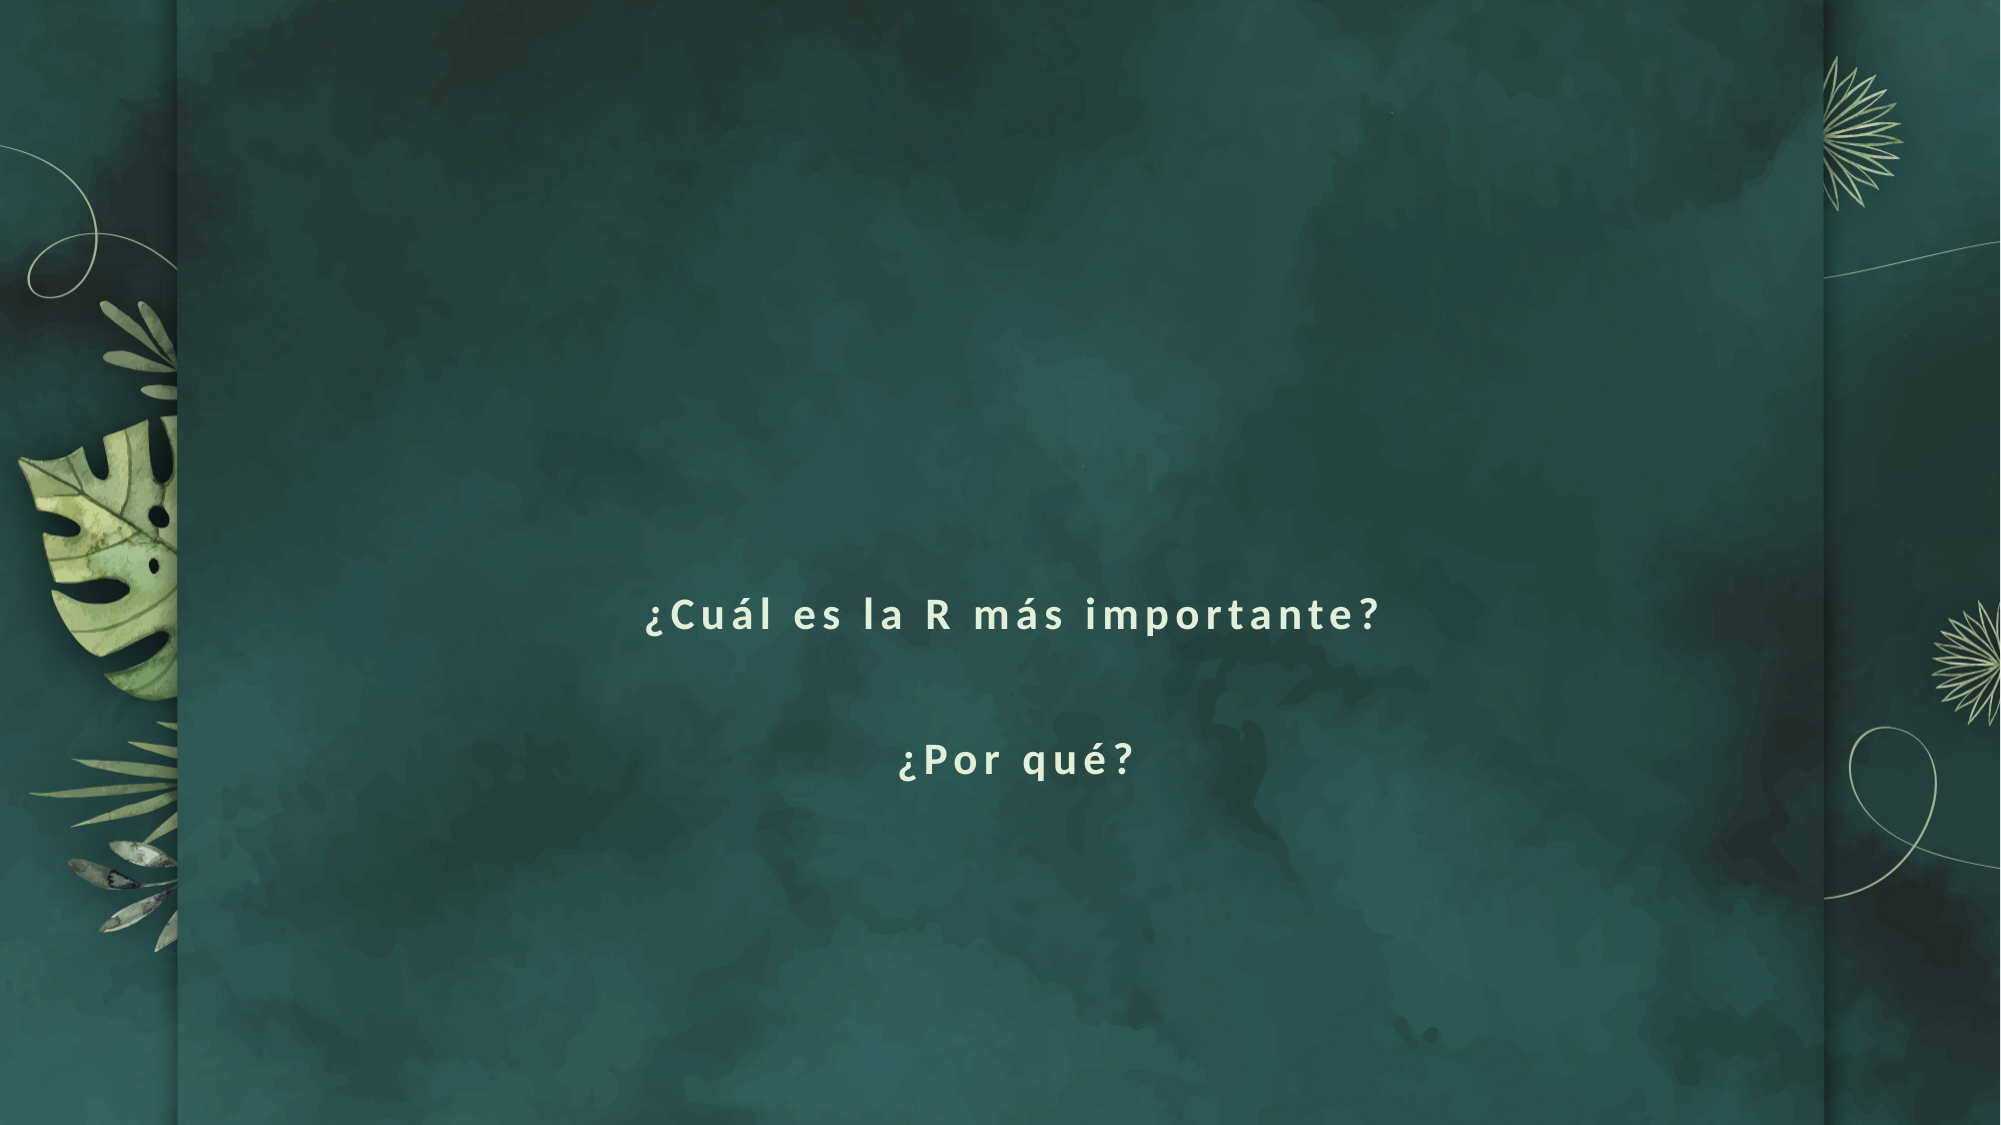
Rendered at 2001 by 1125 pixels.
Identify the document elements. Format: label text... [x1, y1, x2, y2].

picture [0, 0, 2001, 1125]
title ¿Cuál es la R más importante? ¿Por qué? [628, 574, 1402, 793]
